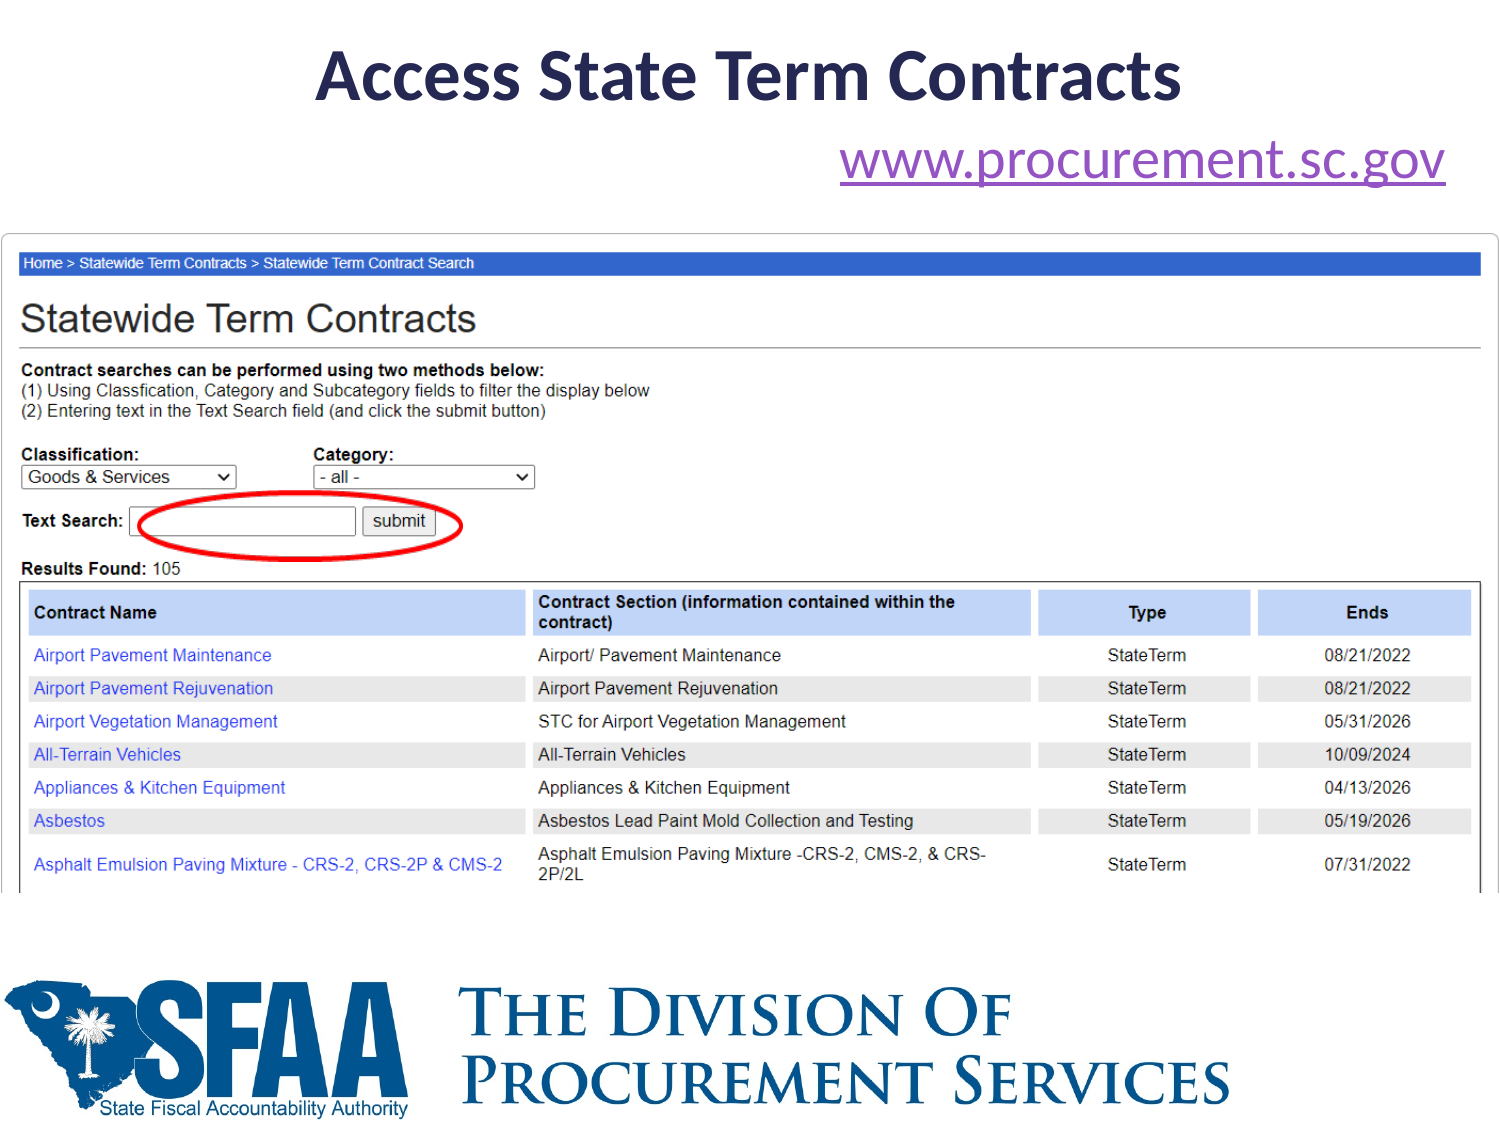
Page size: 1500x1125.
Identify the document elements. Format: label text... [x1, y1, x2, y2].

picture [0, 232, 1500, 893]
text_box www.procurement.sc.gov [824, 112, 1491, 198]
picture [0, 972, 1500, 1124]
text_box Access State Term Contracts [38, 18, 1462, 136]
